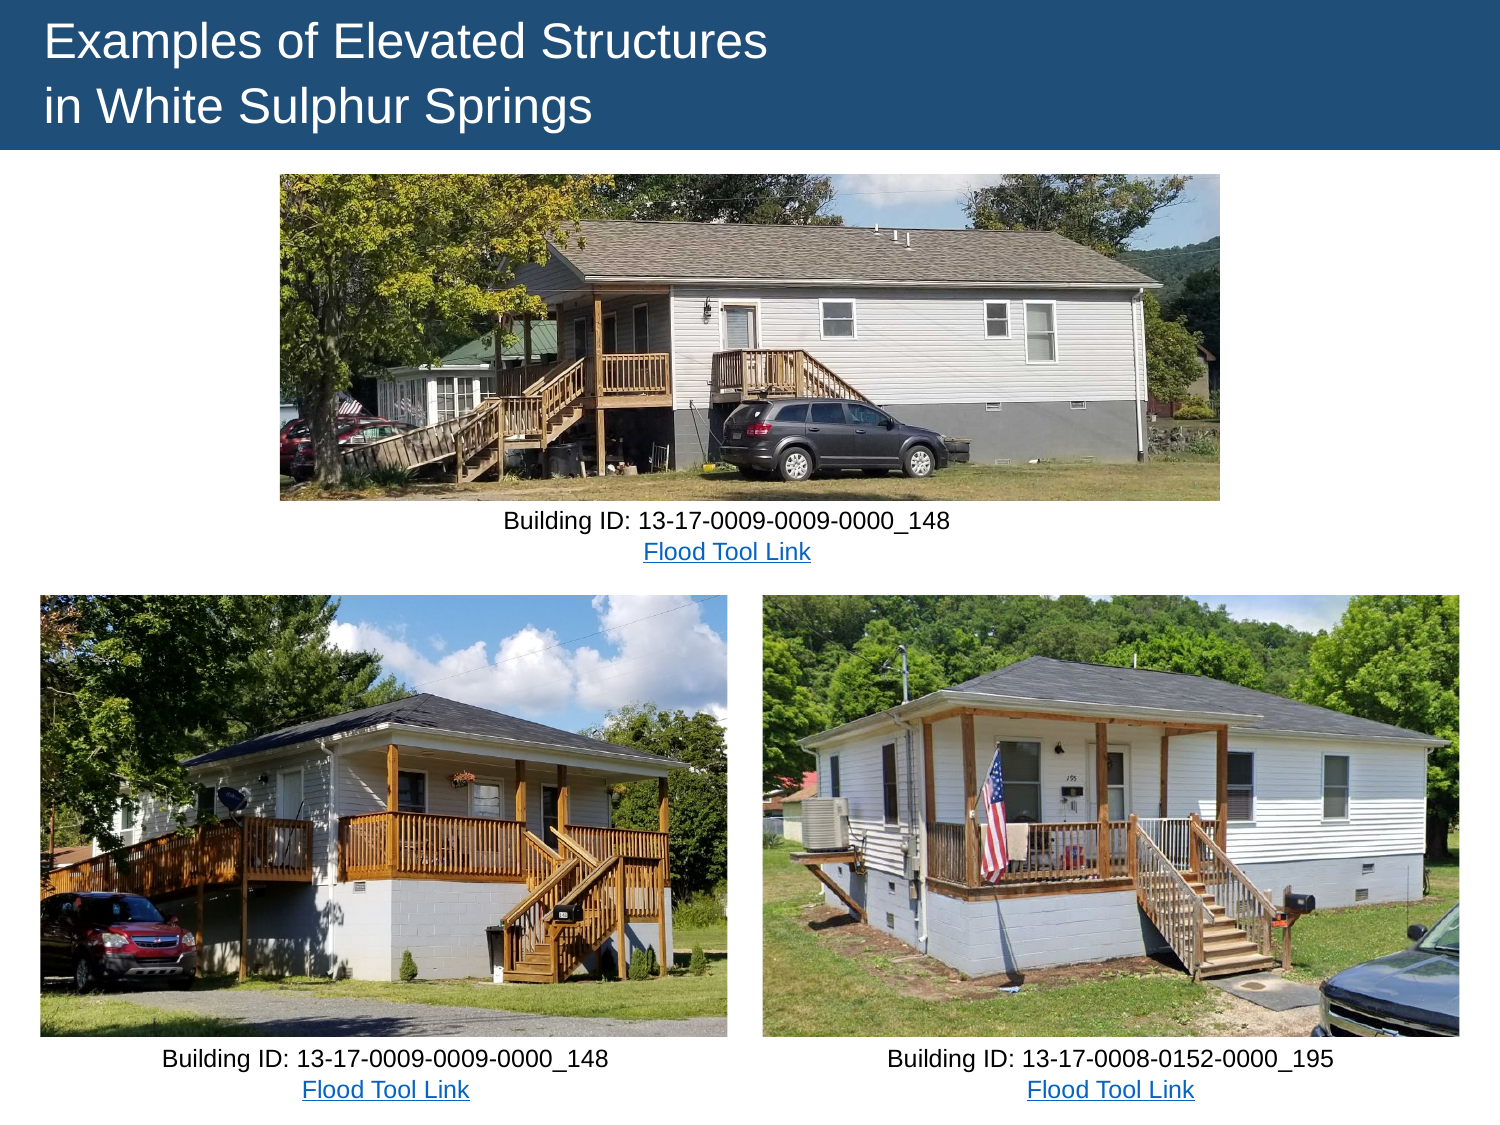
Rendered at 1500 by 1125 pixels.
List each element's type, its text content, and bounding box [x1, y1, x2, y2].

text_box Examples of Elevated Structures in White Sulphur Springs [0, 0, 1500, 150]
picture [279, 174, 1220, 501]
text_box Building ID: 13-17-0008-0152-0000_195 Flood Tool Link [848, 1037, 1375, 1116]
text_box Building ID: 13-17-0009-0009-0000_148 Flood Tool Link [464, 500, 991, 578]
picture [40, 595, 728, 1037]
picture [762, 595, 1460, 1037]
text_box Building ID: 13-17-0009-0009-0000_148 Flood Tool Link [123, 1037, 649, 1116]
